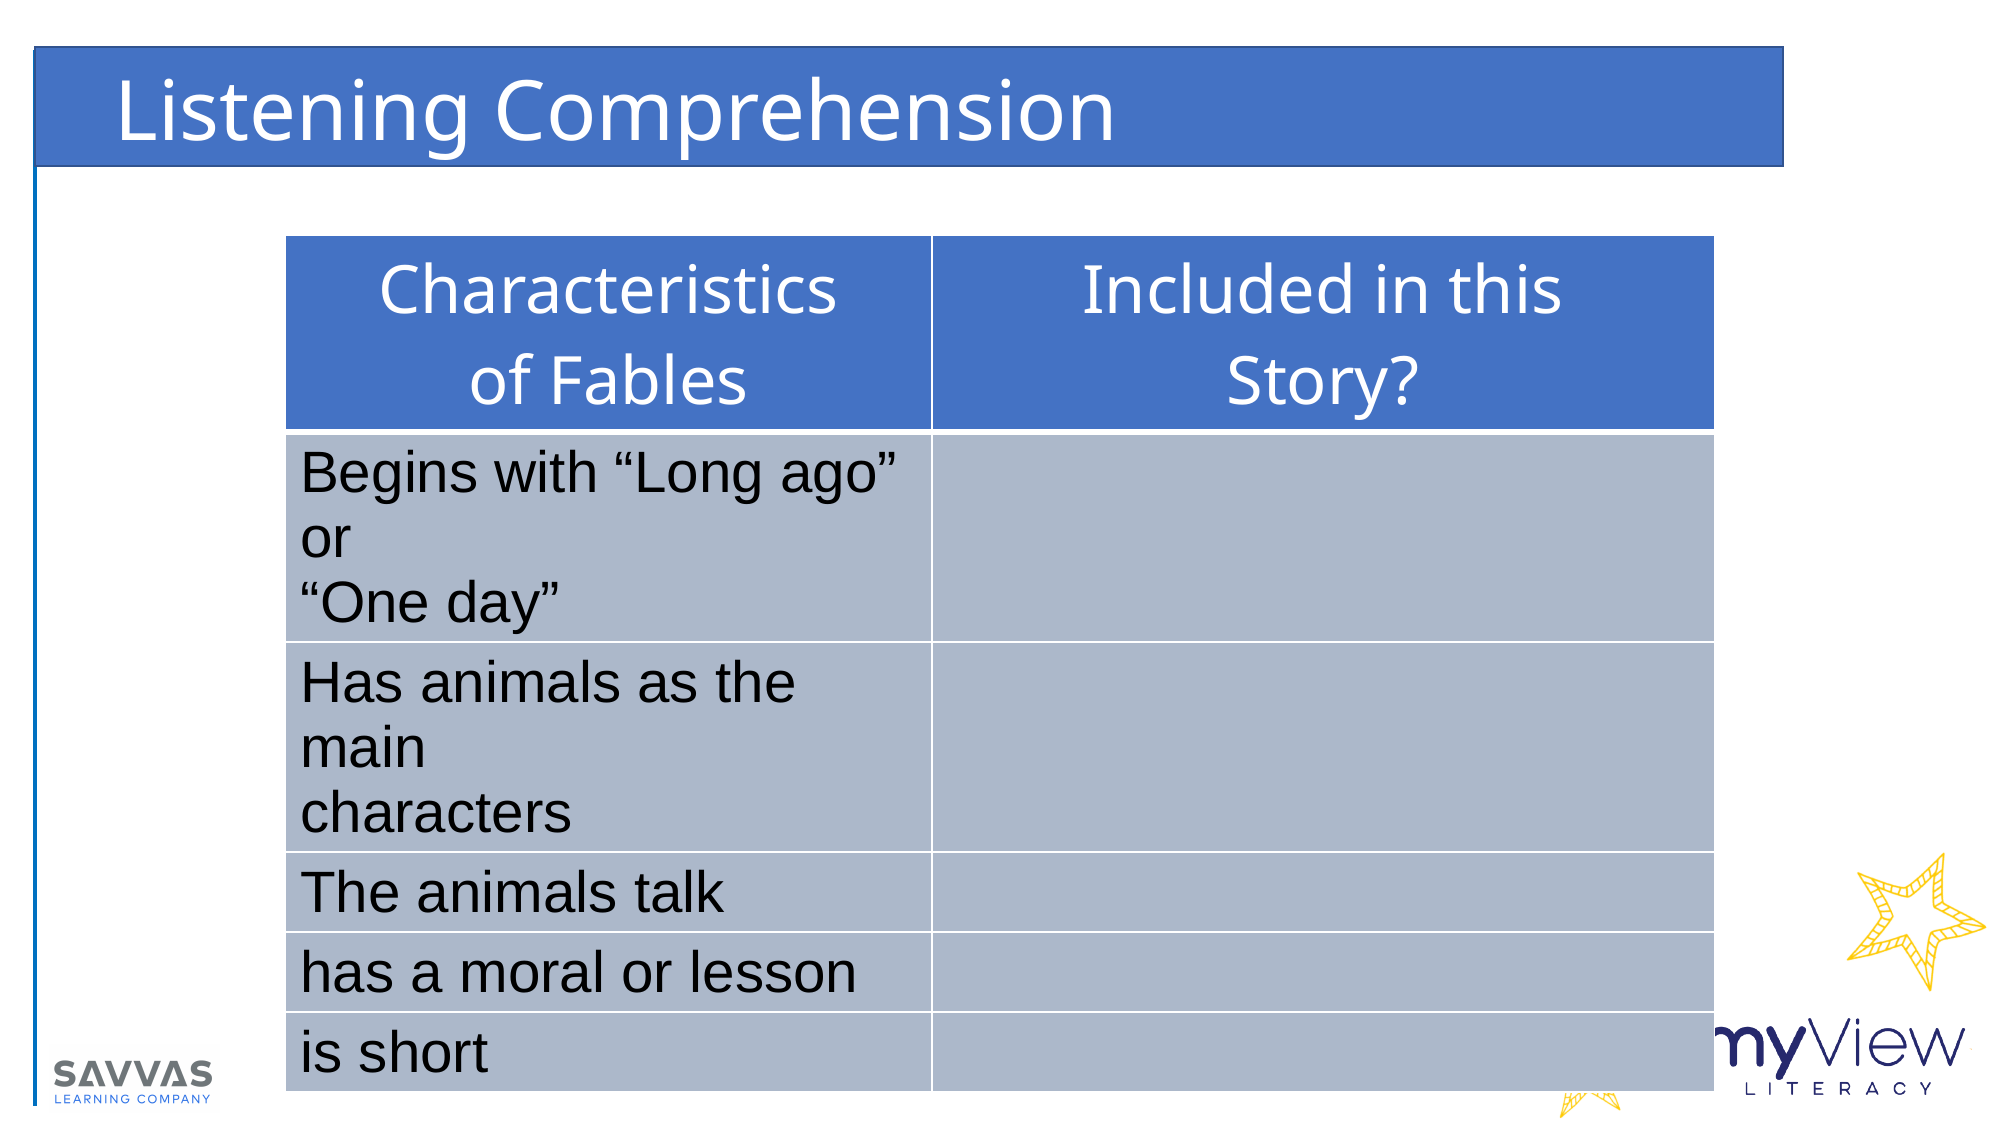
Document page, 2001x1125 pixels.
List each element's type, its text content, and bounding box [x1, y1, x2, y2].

table_header Characteristics of Fables [286, 236, 931, 429]
table_cell Begins with “Long ago” or “One day” [286, 435, 931, 641]
table_cell has a moral or lesson [286, 933, 931, 1011]
picture [1520, 814, 2000, 1095]
table_cell [933, 643, 1714, 851]
table_cell [933, 435, 1714, 641]
table_header Included in this Story? [933, 236, 1714, 429]
table_cell Has animals as the main characters [286, 643, 931, 851]
table_cell [933, 853, 1714, 931]
table_cell The animals talk [286, 853, 931, 931]
table_cell [933, 1013, 1698, 1091]
picture [1550, 1093, 1695, 1125]
text_box Listening Comprehension [34, 46, 1784, 167]
picture [48, 1043, 220, 1113]
table_cell is short [286, 1013, 931, 1091]
table_cell [933, 933, 1515, 1011]
